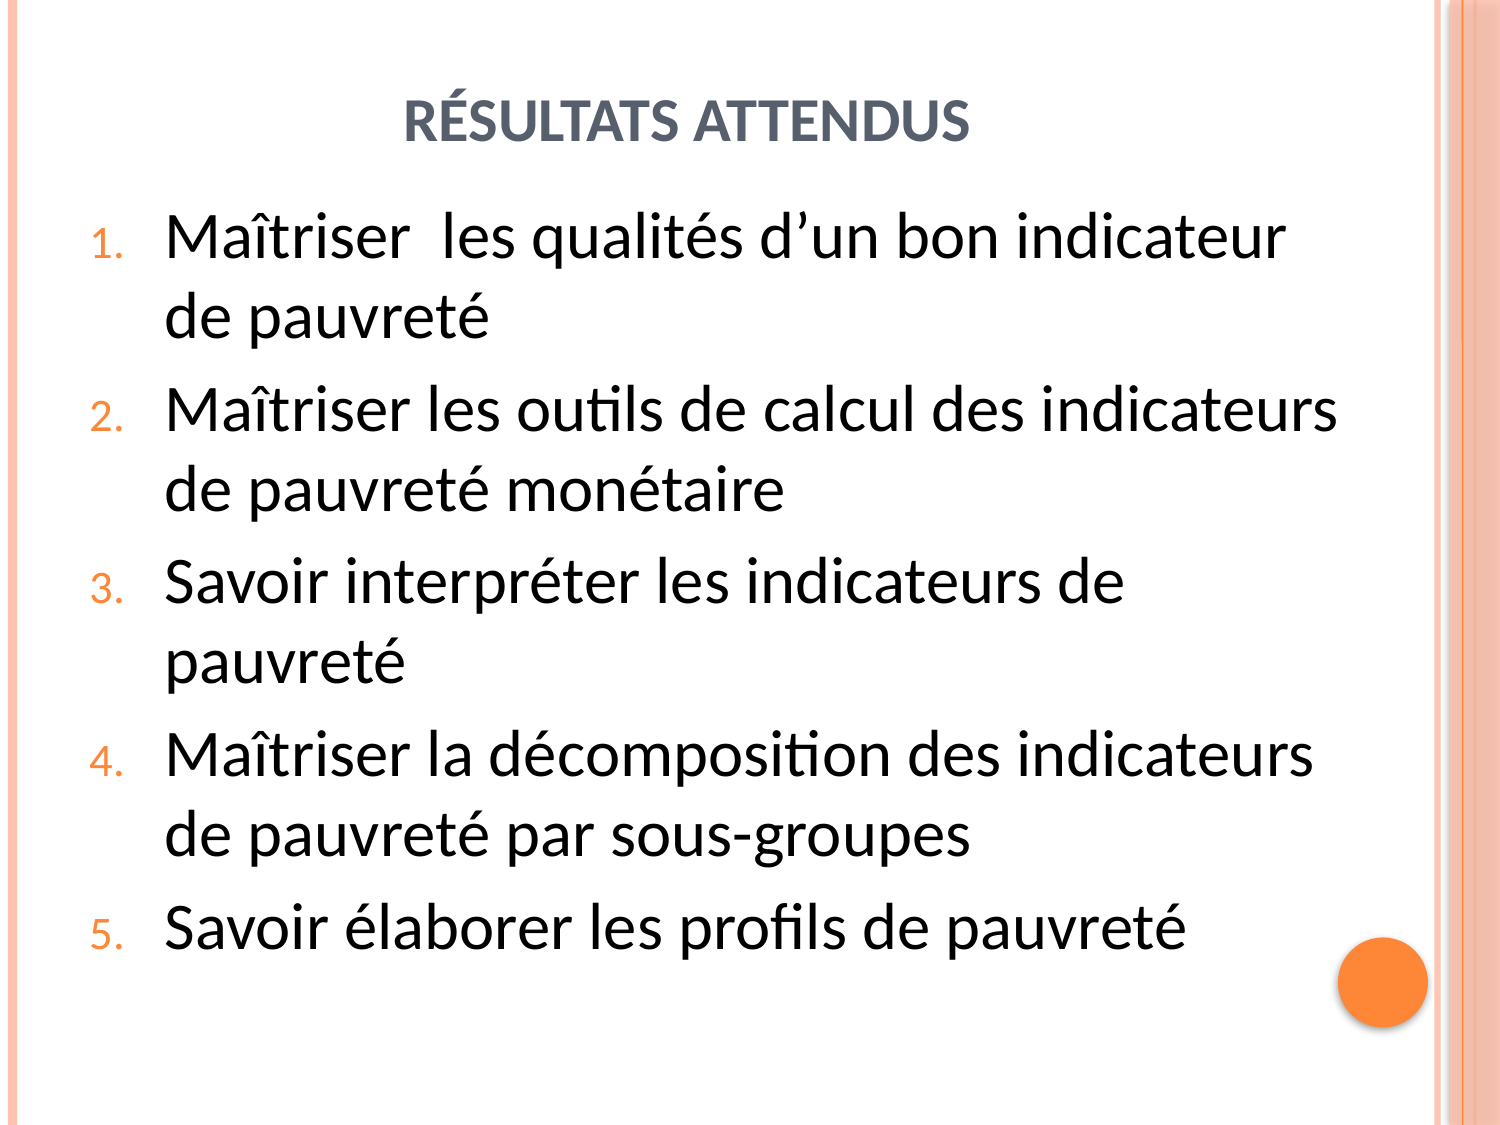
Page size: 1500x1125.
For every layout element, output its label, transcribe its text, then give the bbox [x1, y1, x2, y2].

title Résultats attendus [75, 45, 1300, 161]
list Maîtriser les qualités d’un bon indicateur de pauvreté Maîtriser les outils de calcul des indicateurs de pauvreté monétaire Savoir interpréter les indicateurs de pauvreté Maîtriser la décomposition des indicateurs de pauvreté par sous-groupes Savoir élaborer les profils de pauvreté [75, 184, 1376, 1062]
